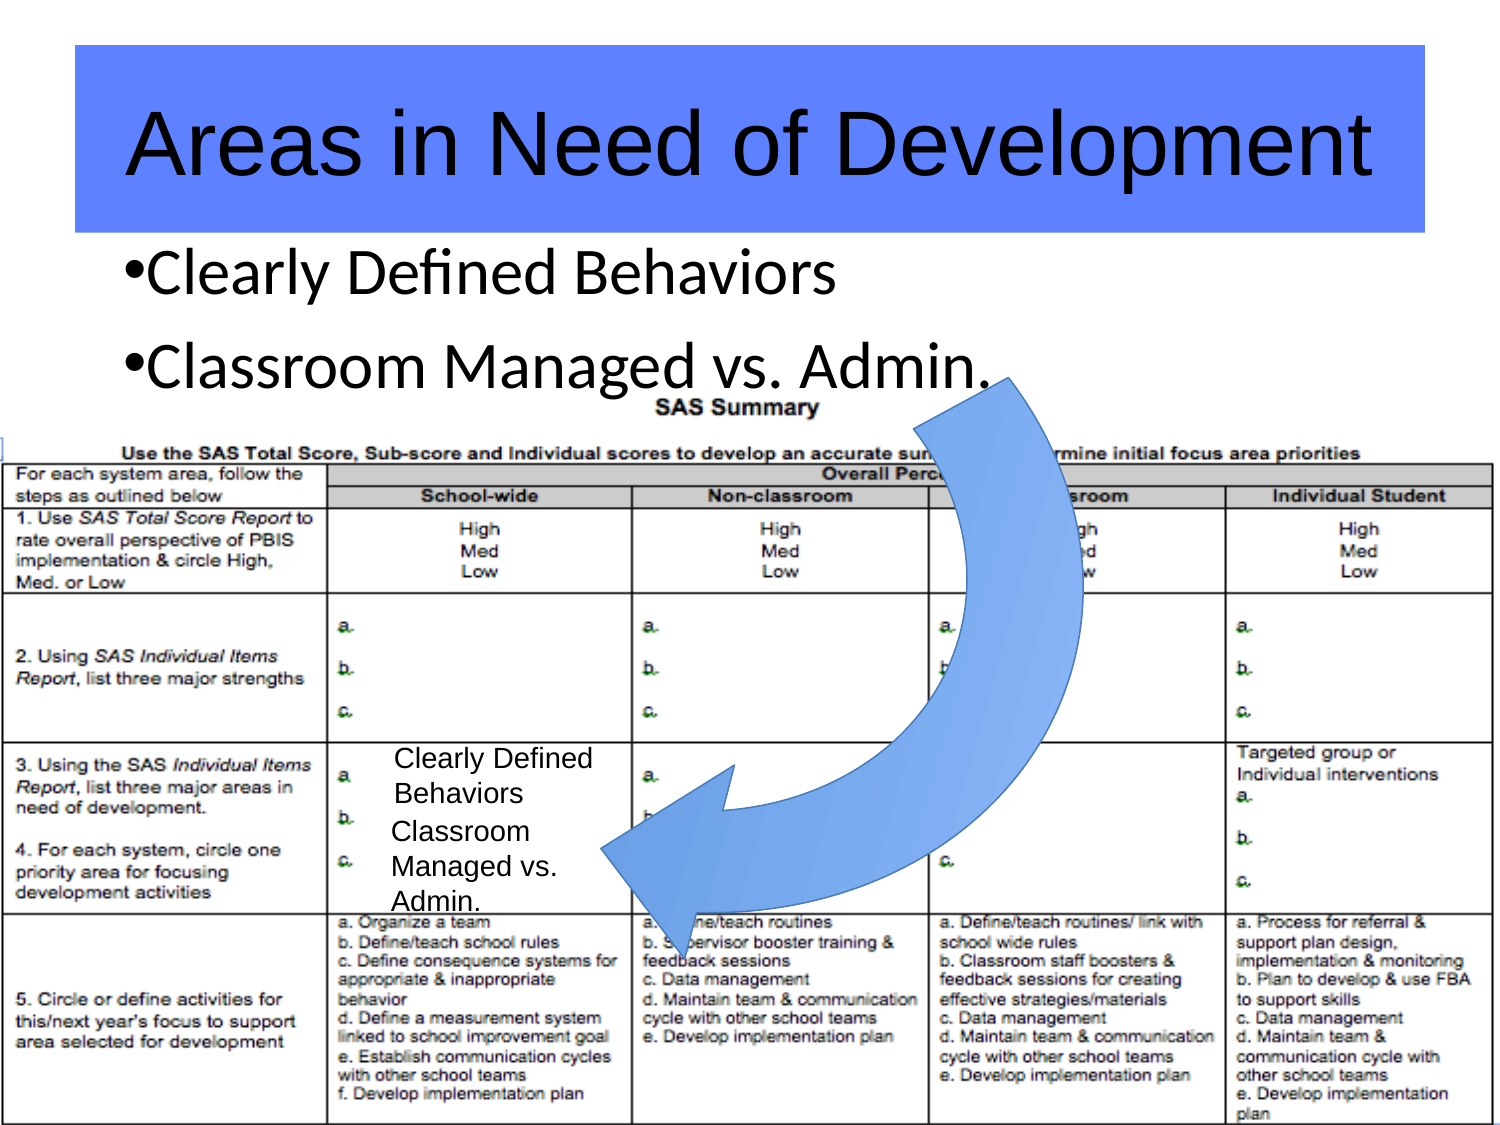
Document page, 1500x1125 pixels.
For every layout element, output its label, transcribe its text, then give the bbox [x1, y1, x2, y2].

list Clearly Defined Behaviors Classroom Managed vs. Admin. [75, 213, 1425, 374]
picture [0, 375, 1500, 1125]
title Areas in Need of Development [75, 45, 1425, 213]
